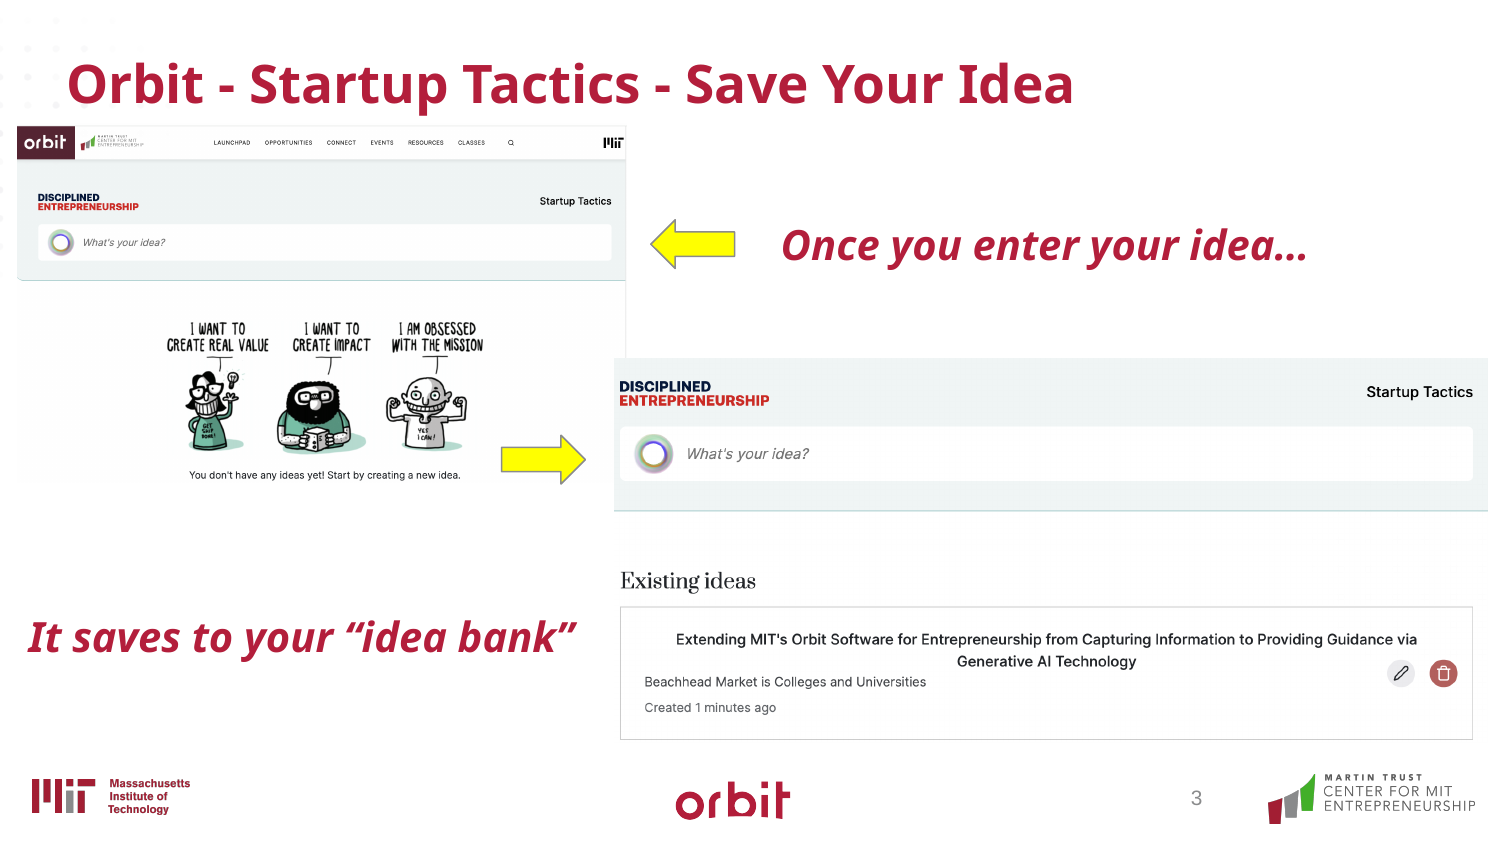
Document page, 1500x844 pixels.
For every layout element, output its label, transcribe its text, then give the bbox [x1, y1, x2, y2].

title Orbit - Startup Tactics - Save Your Idea [51, 35, 1438, 130]
text_box It saves to your “idea bank” [13, 595, 609, 676]
slide_number ‹#› [1127, 764, 1218, 830]
text_box Once you enter your idea… [765, 203, 1463, 284]
picture [32, 779, 190, 815]
picture [17, 123, 1500, 744]
text_box [650, 219, 735, 269]
picture [1268, 774, 1475, 824]
picture [674, 778, 791, 827]
